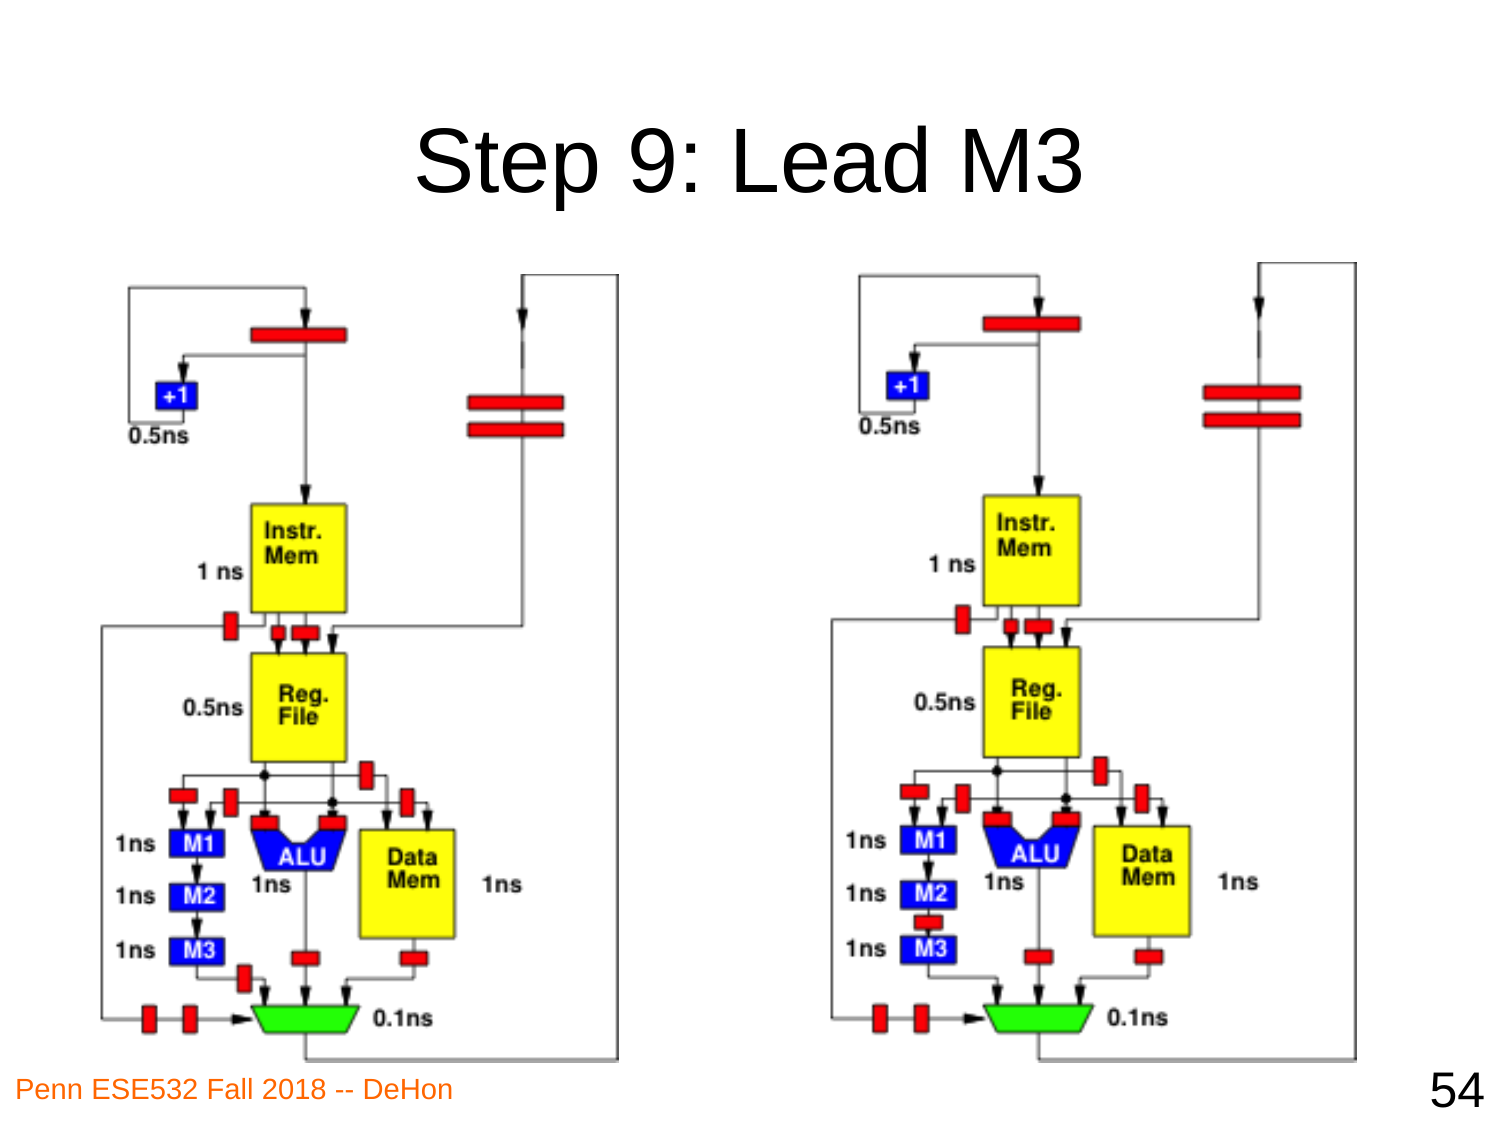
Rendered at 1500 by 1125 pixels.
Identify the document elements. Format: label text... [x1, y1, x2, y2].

slide_number Penn ESE532 Fall 2018 -- DeHon [0, 1062, 576, 1125]
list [337, 262, 1500, 1063]
title Step 9: Lead M3 [112, 62, 1388, 251]
picture [99, 274, 337, 1063]
slide_number 54 [1187, 1071, 1500, 1125]
